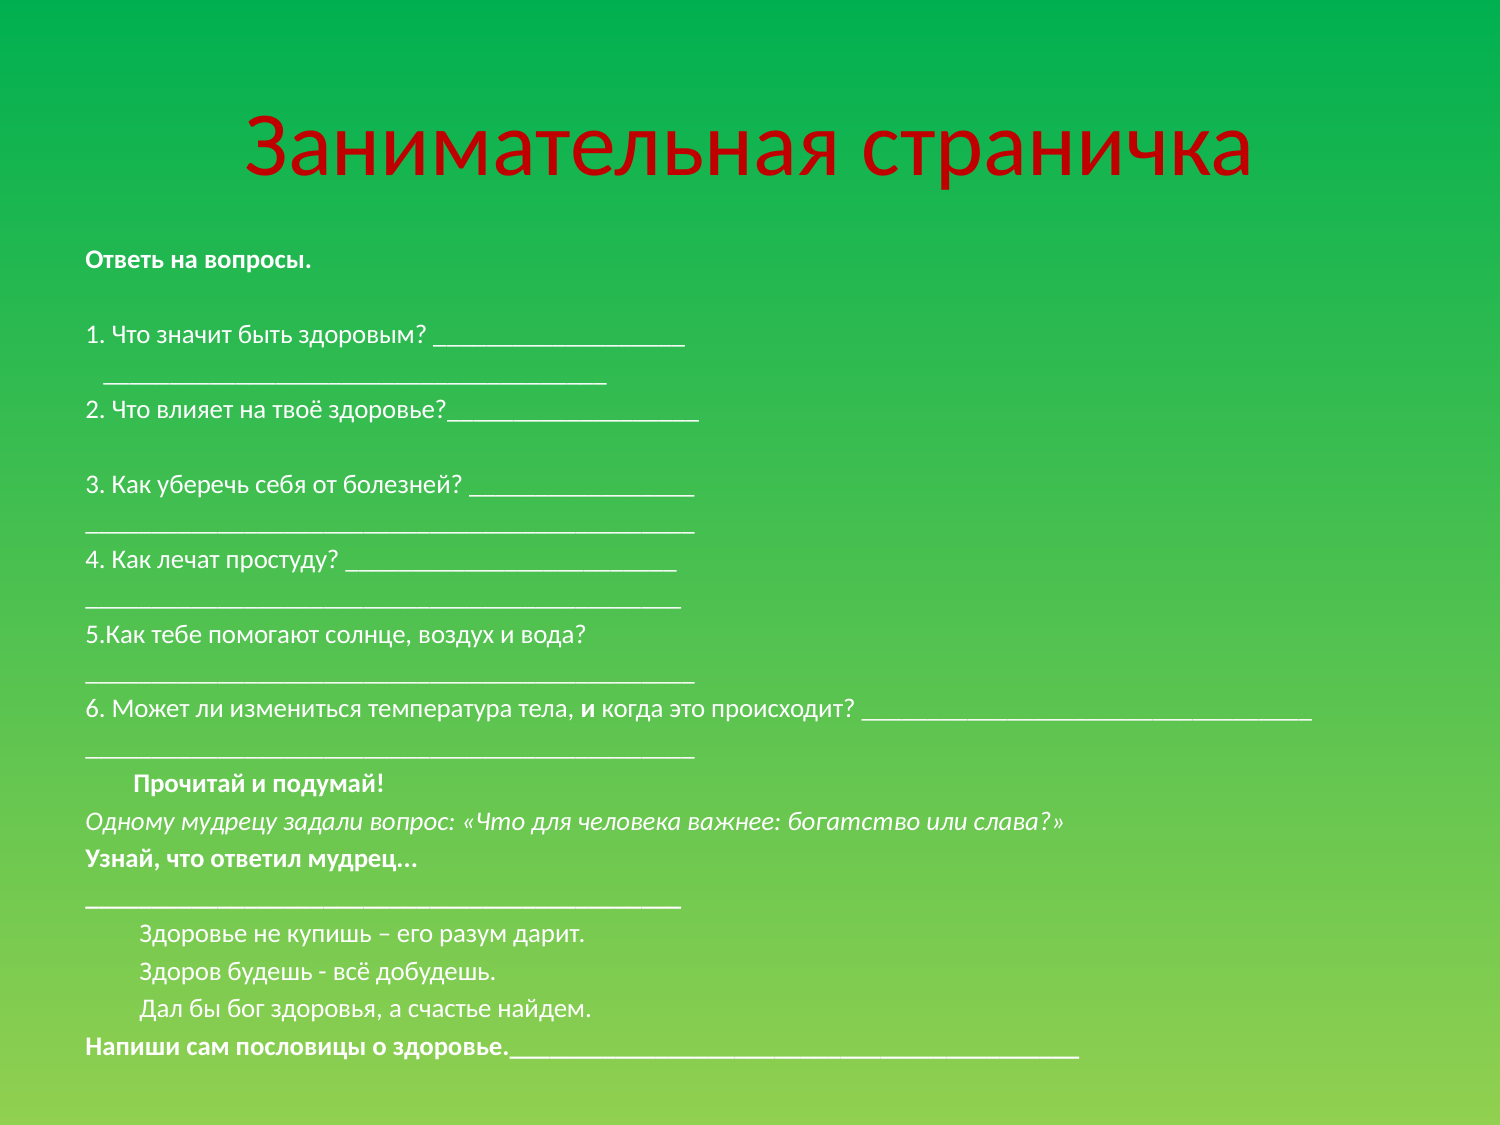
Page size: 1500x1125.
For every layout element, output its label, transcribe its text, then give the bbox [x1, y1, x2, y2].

list Ответь на вопросы. 1. Что значит быть здоровым? ___________________ ______________________________________ 2. Что влияет на твоё здоровье?___________________ 3. Как уберечь себя от болезней? _________________ ______________________________________________ 4. Как лечат простуду? _________________________ _____________________________________________ 5.Как тебе помогают солнце, воздух и вода? ______________________________________________ 6. Может ли измениться температура тела, и когда это происходит? __________________________________ ______________________________________________ Прочитай и подумай! Одному мудрецу задали вопрос: «Что для человека важнее: богатство или слава?» Узнай, что ответил мудрец... _____________________________________________ Здоровье не купишь – его разум дарит. Здоров будешь - всё добудешь. Дал бы бог здоровья, а счастье найдем. Напиши сам пословицы о здоровье.___________________________________________ [70, 234, 1421, 1079]
title Занимательная страничка [75, 45, 1425, 233]
